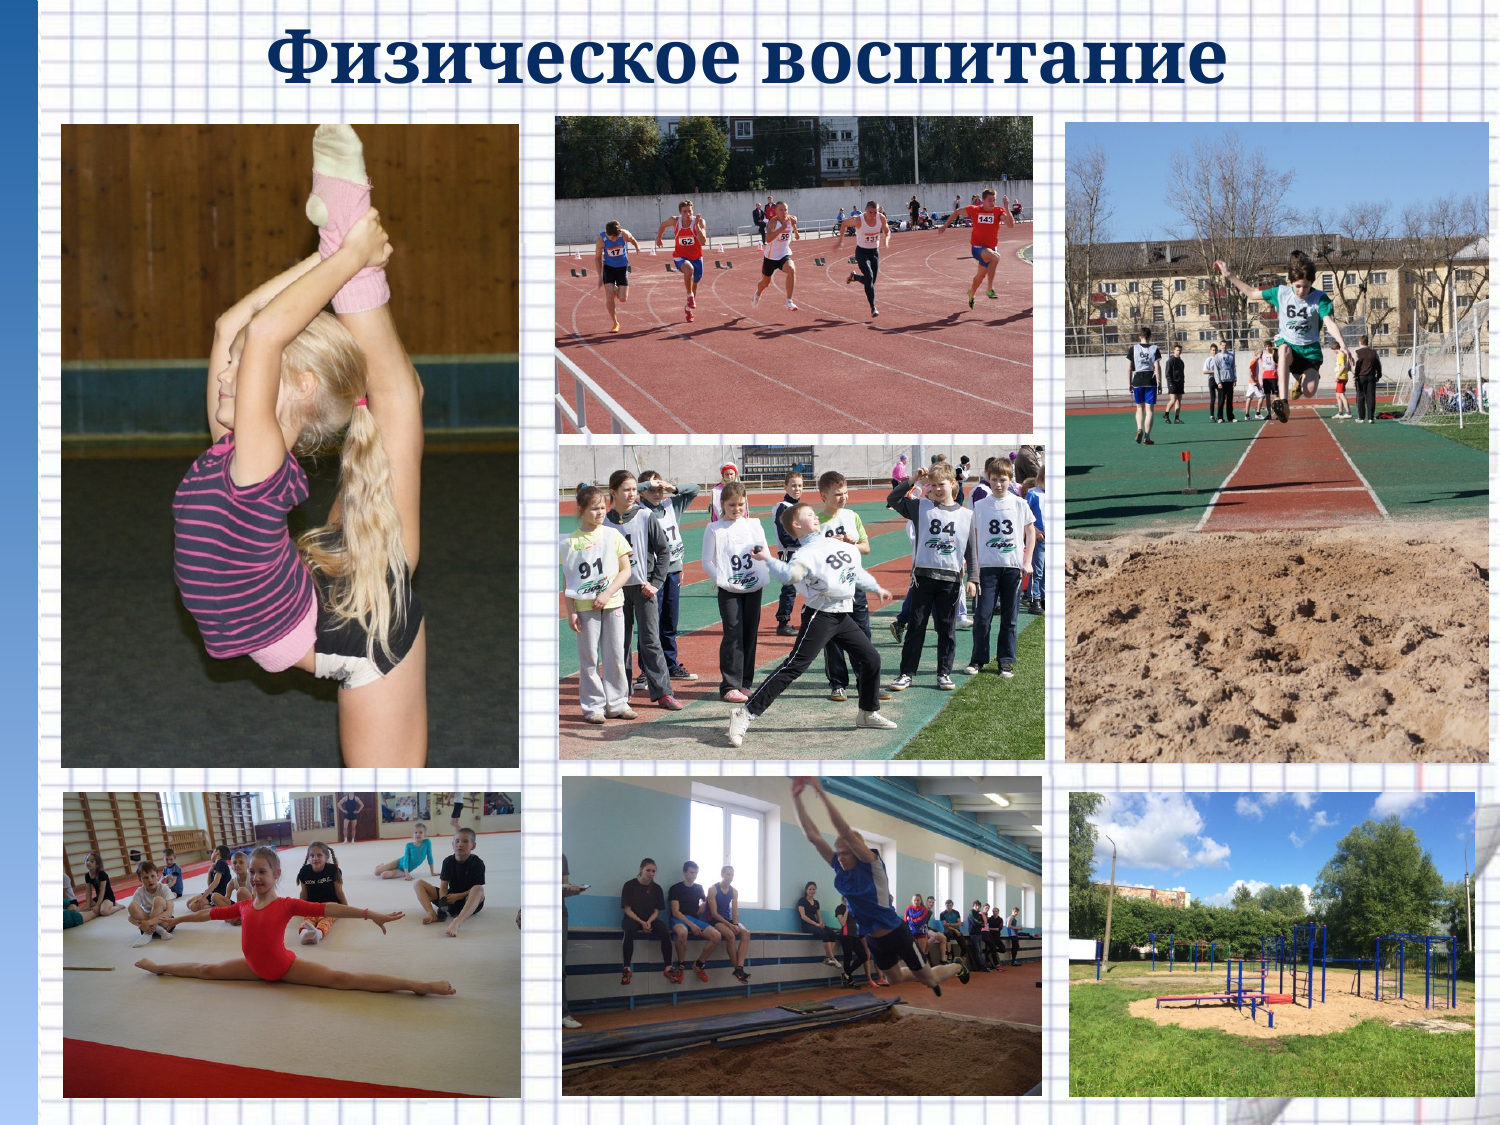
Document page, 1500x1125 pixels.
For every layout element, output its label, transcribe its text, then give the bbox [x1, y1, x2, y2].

title Физическое воспитание [54, 0, 1443, 118]
picture [41, 0, 1500, 1125]
